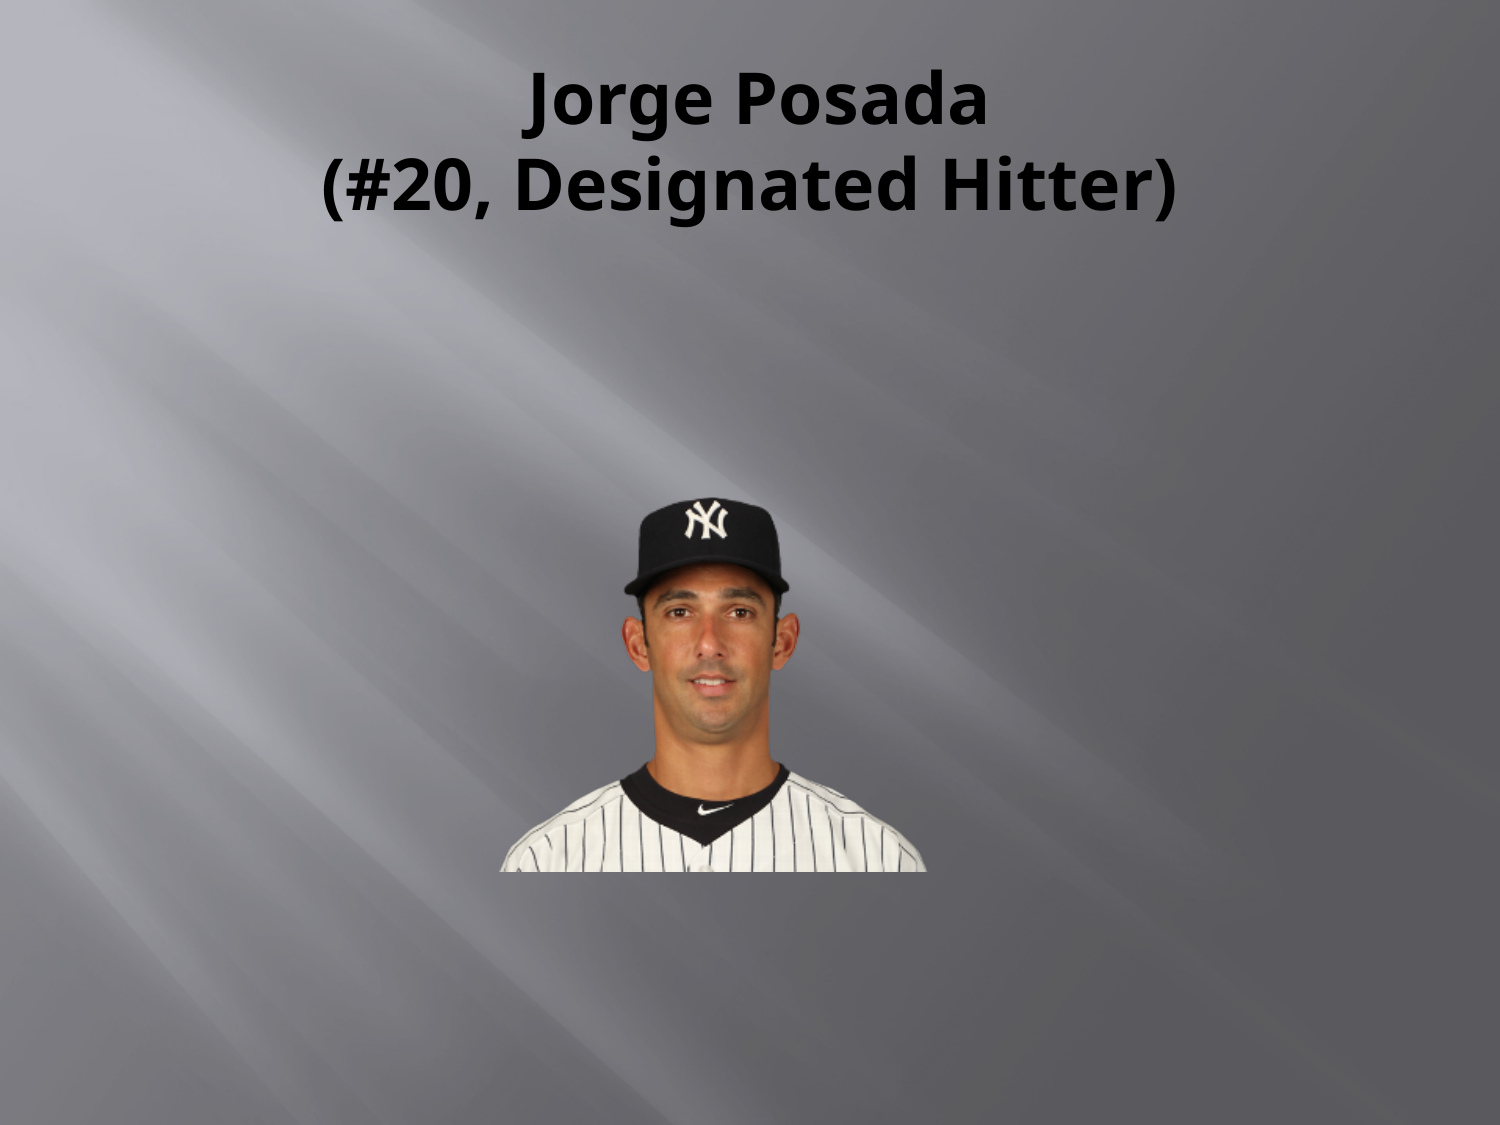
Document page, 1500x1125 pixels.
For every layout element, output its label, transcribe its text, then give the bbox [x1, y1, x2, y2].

title Jorge Posada (#20, Designated Hitter) [75, 45, 1425, 233]
picture [437, 474, 985, 872]
